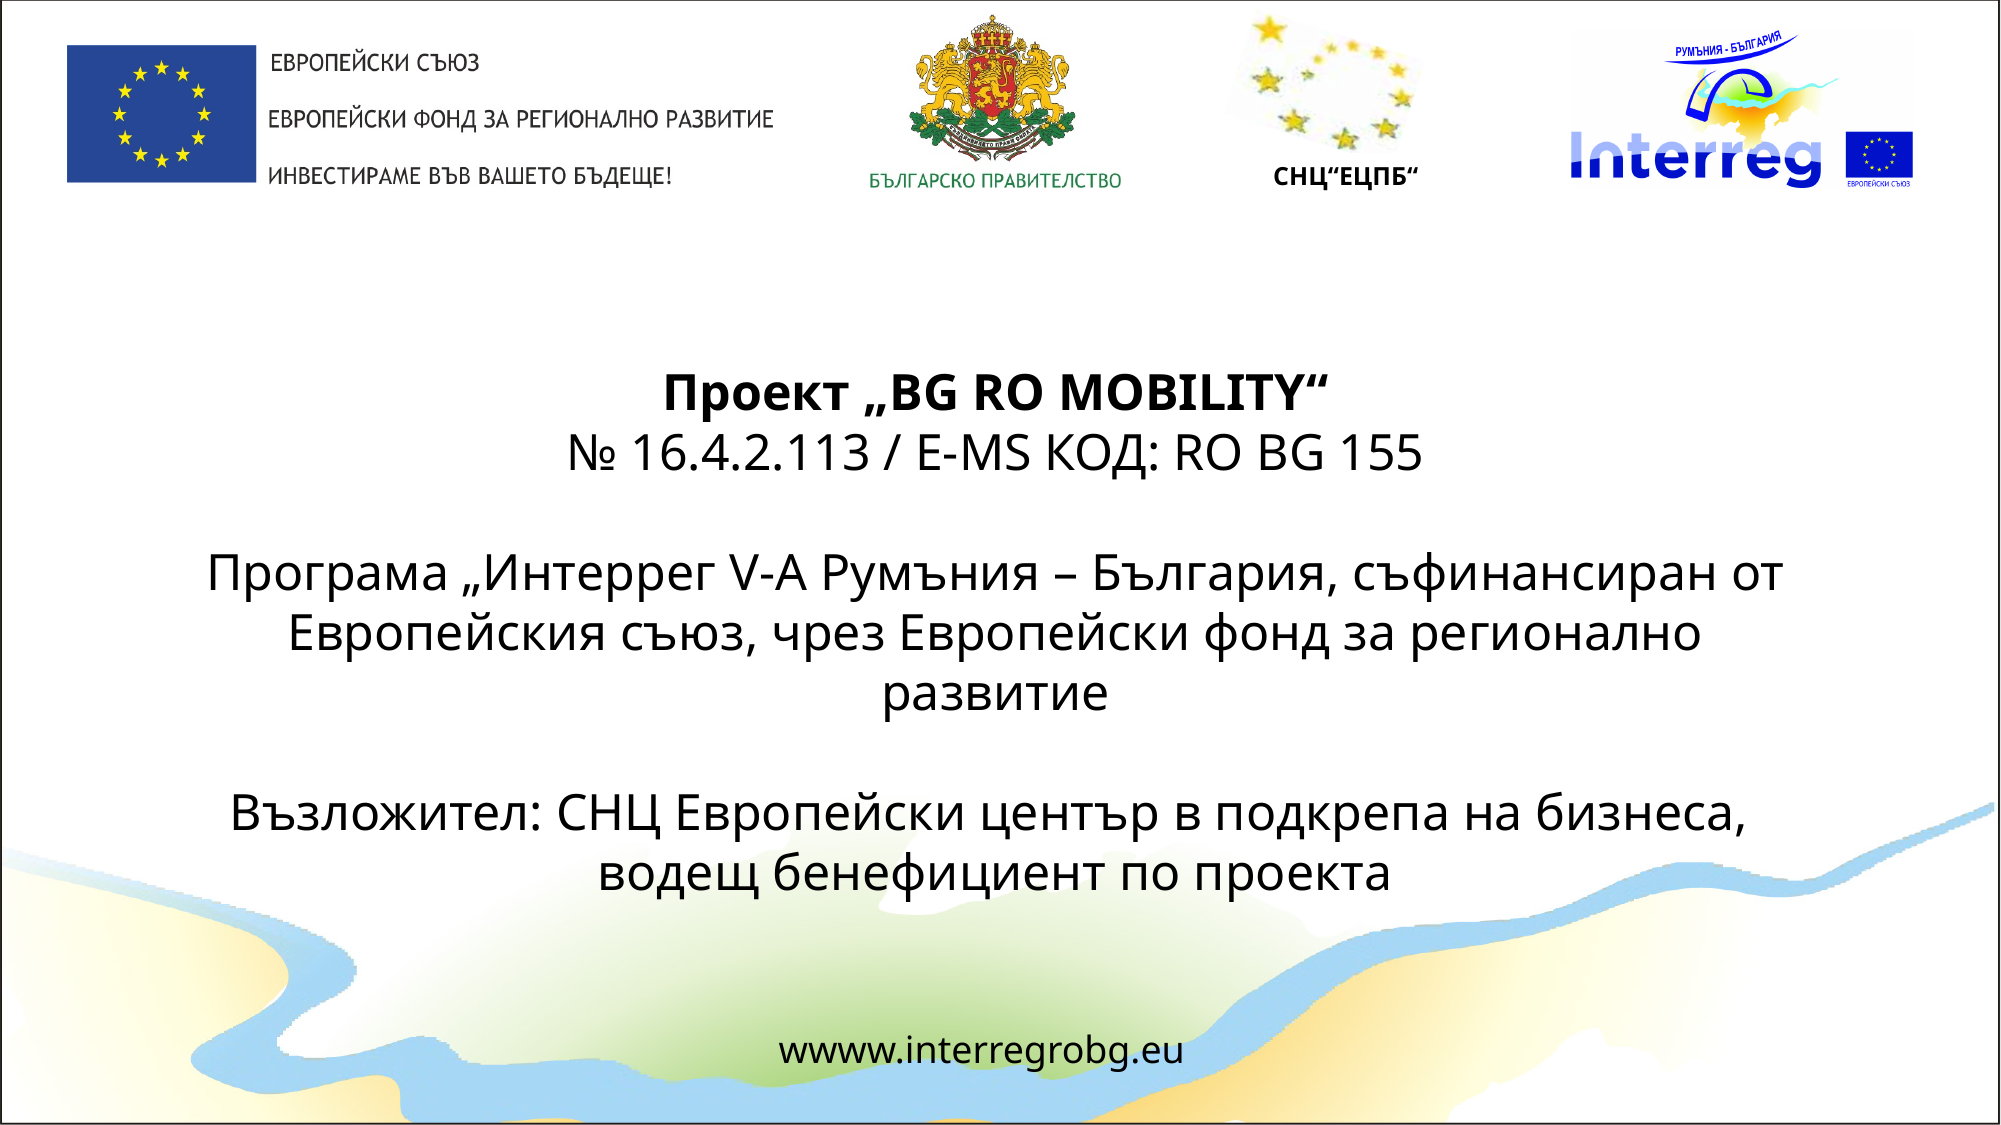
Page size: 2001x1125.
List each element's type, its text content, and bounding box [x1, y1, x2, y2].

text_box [1213, 31, 1478, 176]
picture [0, 0, 2001, 1125]
text_box Проект „BG RO MOBILITY“ № 16.4.2.113 / E-MS КОД: RO BG 155 Програма „Интеррег V-A Румъния – България, съфинансиран от Европейския съюз, чрез Европейски фонд за регионално развитие Възложител: СНЦ Европейски център в подкрепа на бизнеса, водещ бенефициент по проекта [171, 352, 1820, 908]
text_box wwww.interregrobg.eu [763, 1018, 1200, 1079]
